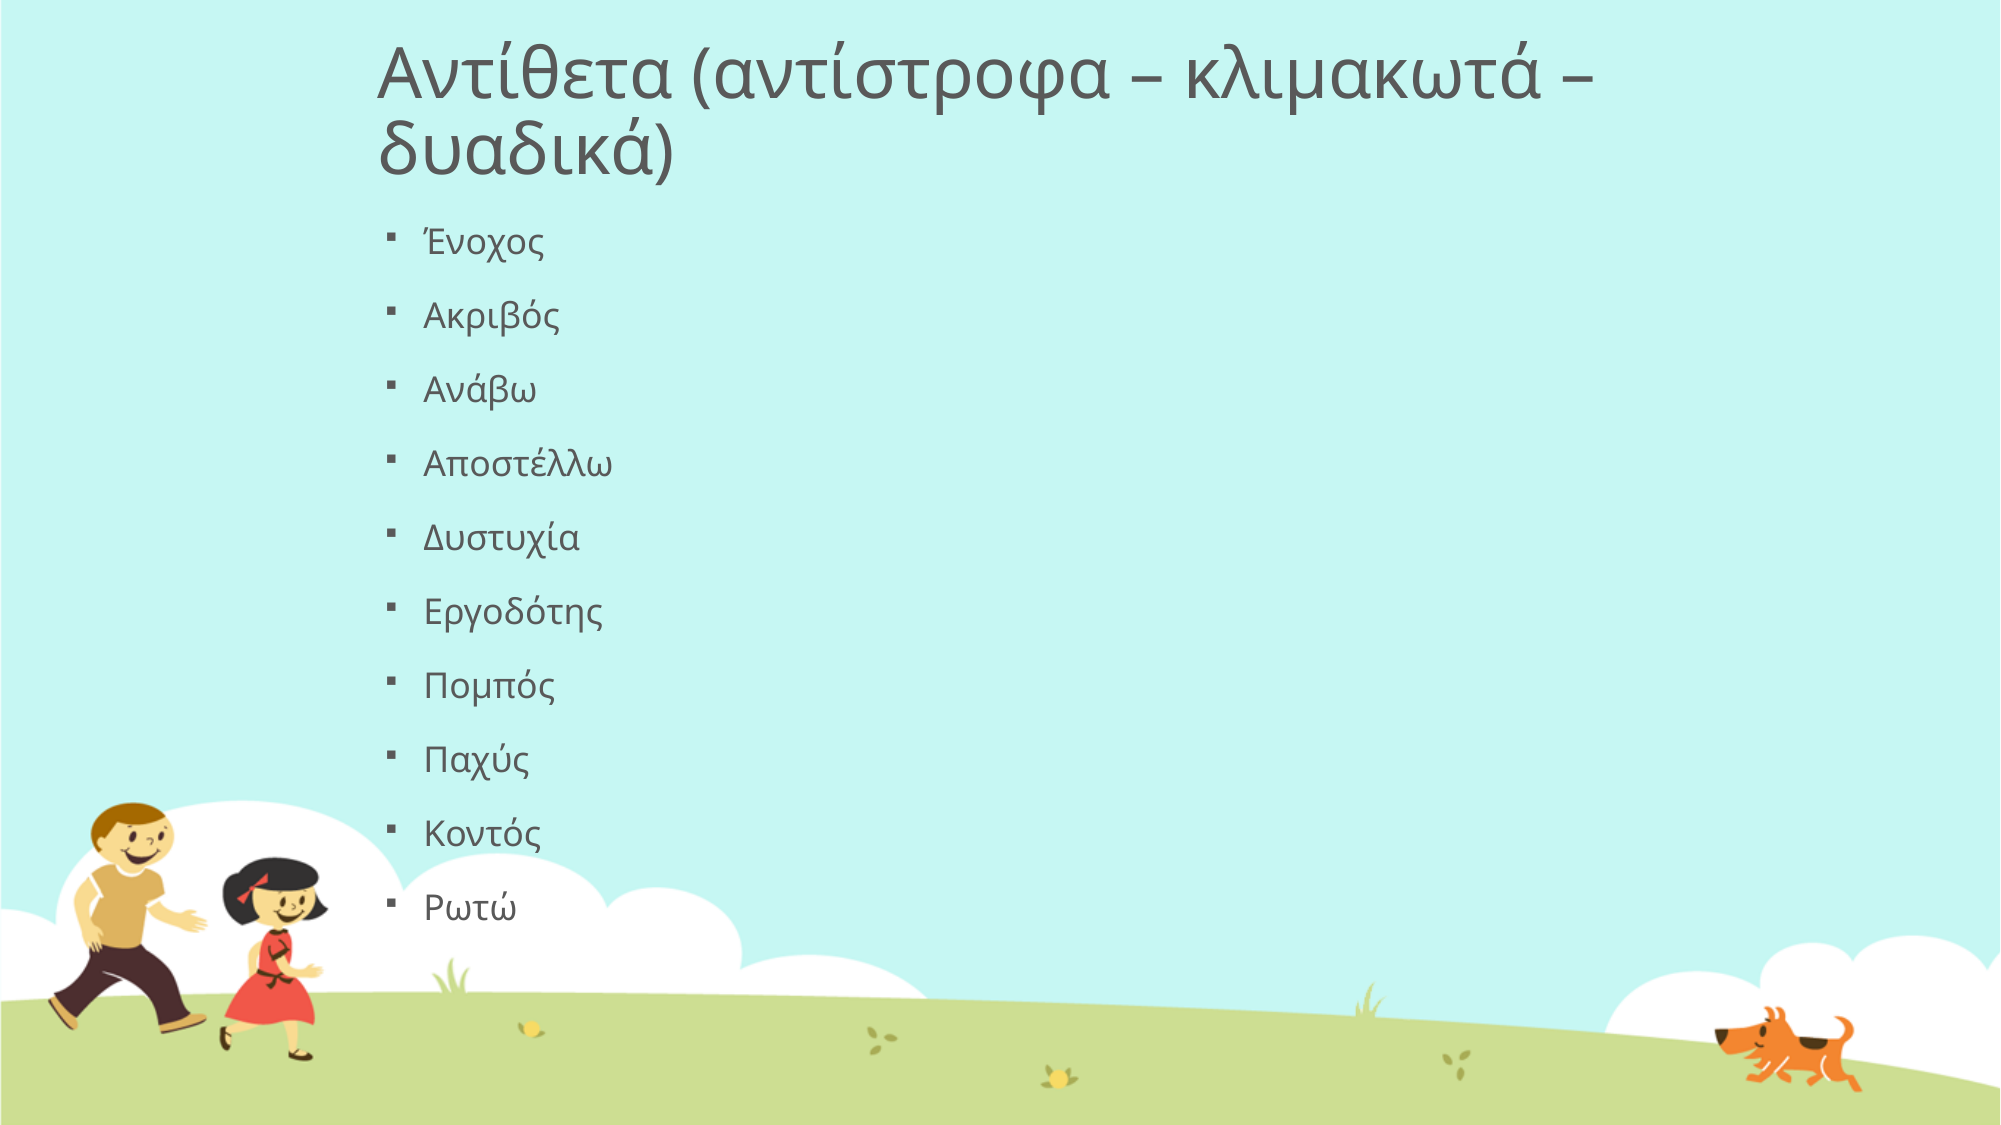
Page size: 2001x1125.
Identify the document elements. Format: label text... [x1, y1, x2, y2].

list Ένοχος Ακριβός Ανάβω Αποστέλλω Δυστυχία Εργοδότης Πομπός Παχύς Κοντός Ρωτώ [362, 216, 1900, 938]
title Αντίθετα (αντίστροφα – κλιμακωτά – δυαδικά) [362, 50, 1900, 198]
picture [0, 0, 2001, 1125]
